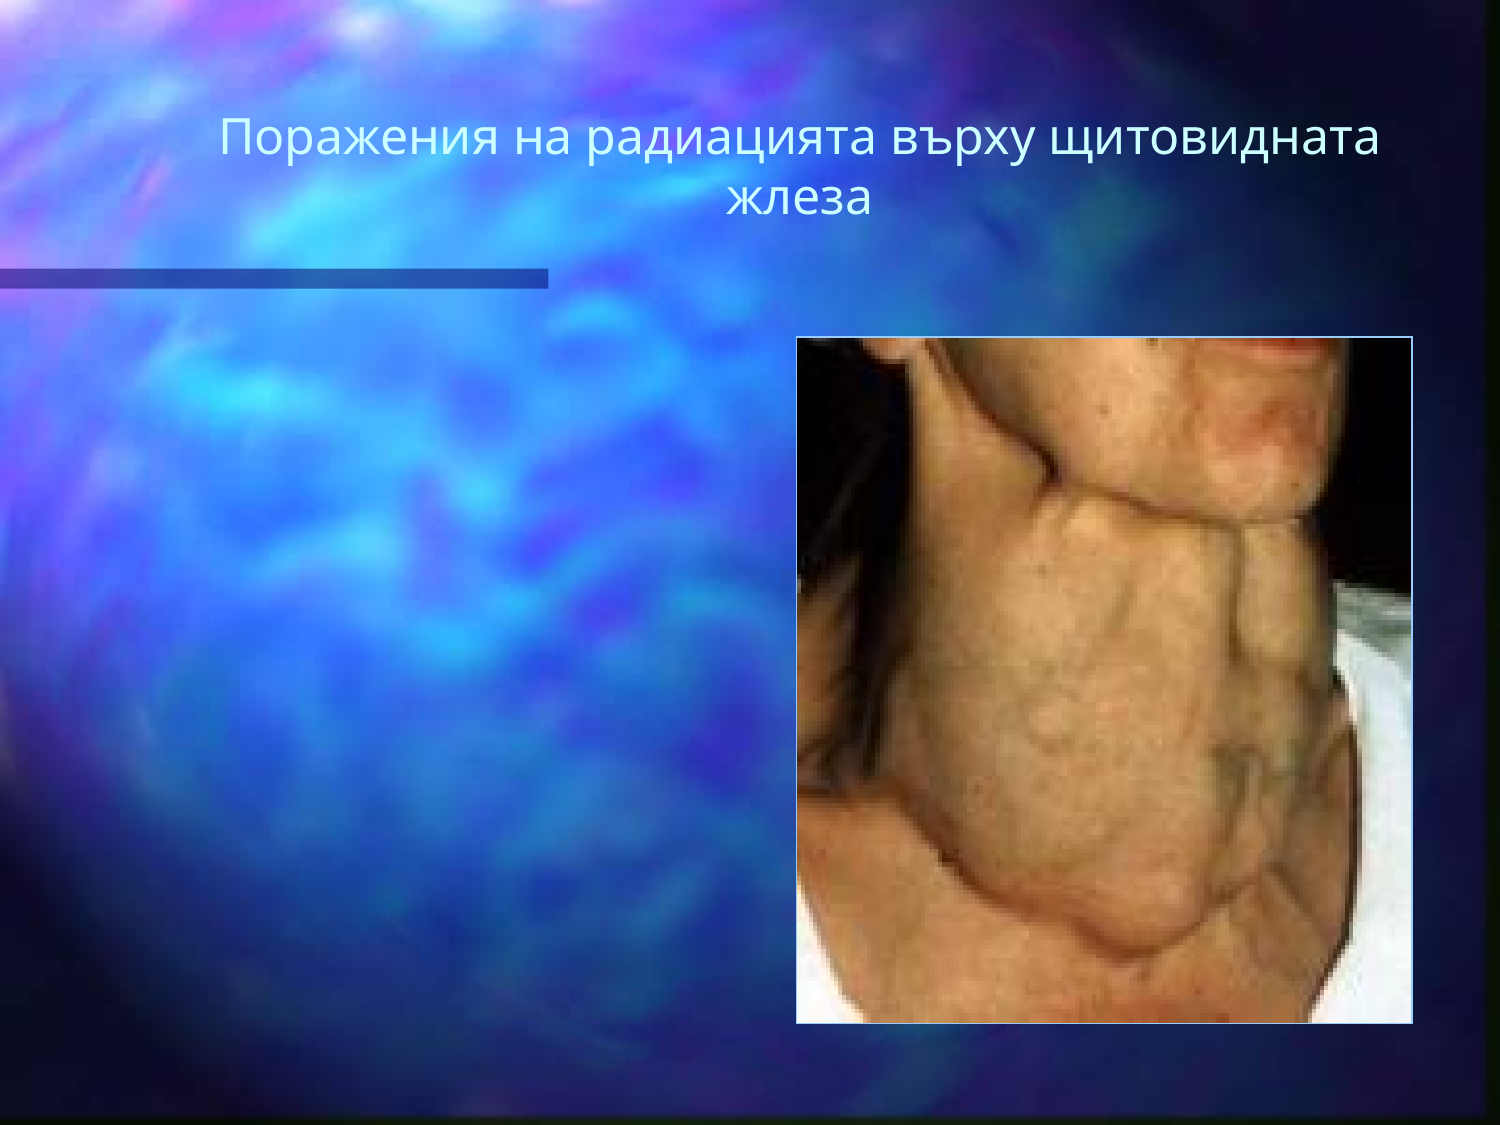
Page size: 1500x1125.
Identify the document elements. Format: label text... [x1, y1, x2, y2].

title Поражения на радиацията върху щитовидната жлеза [194, 89, 1406, 232]
picture [0, 0, 1500, 1125]
